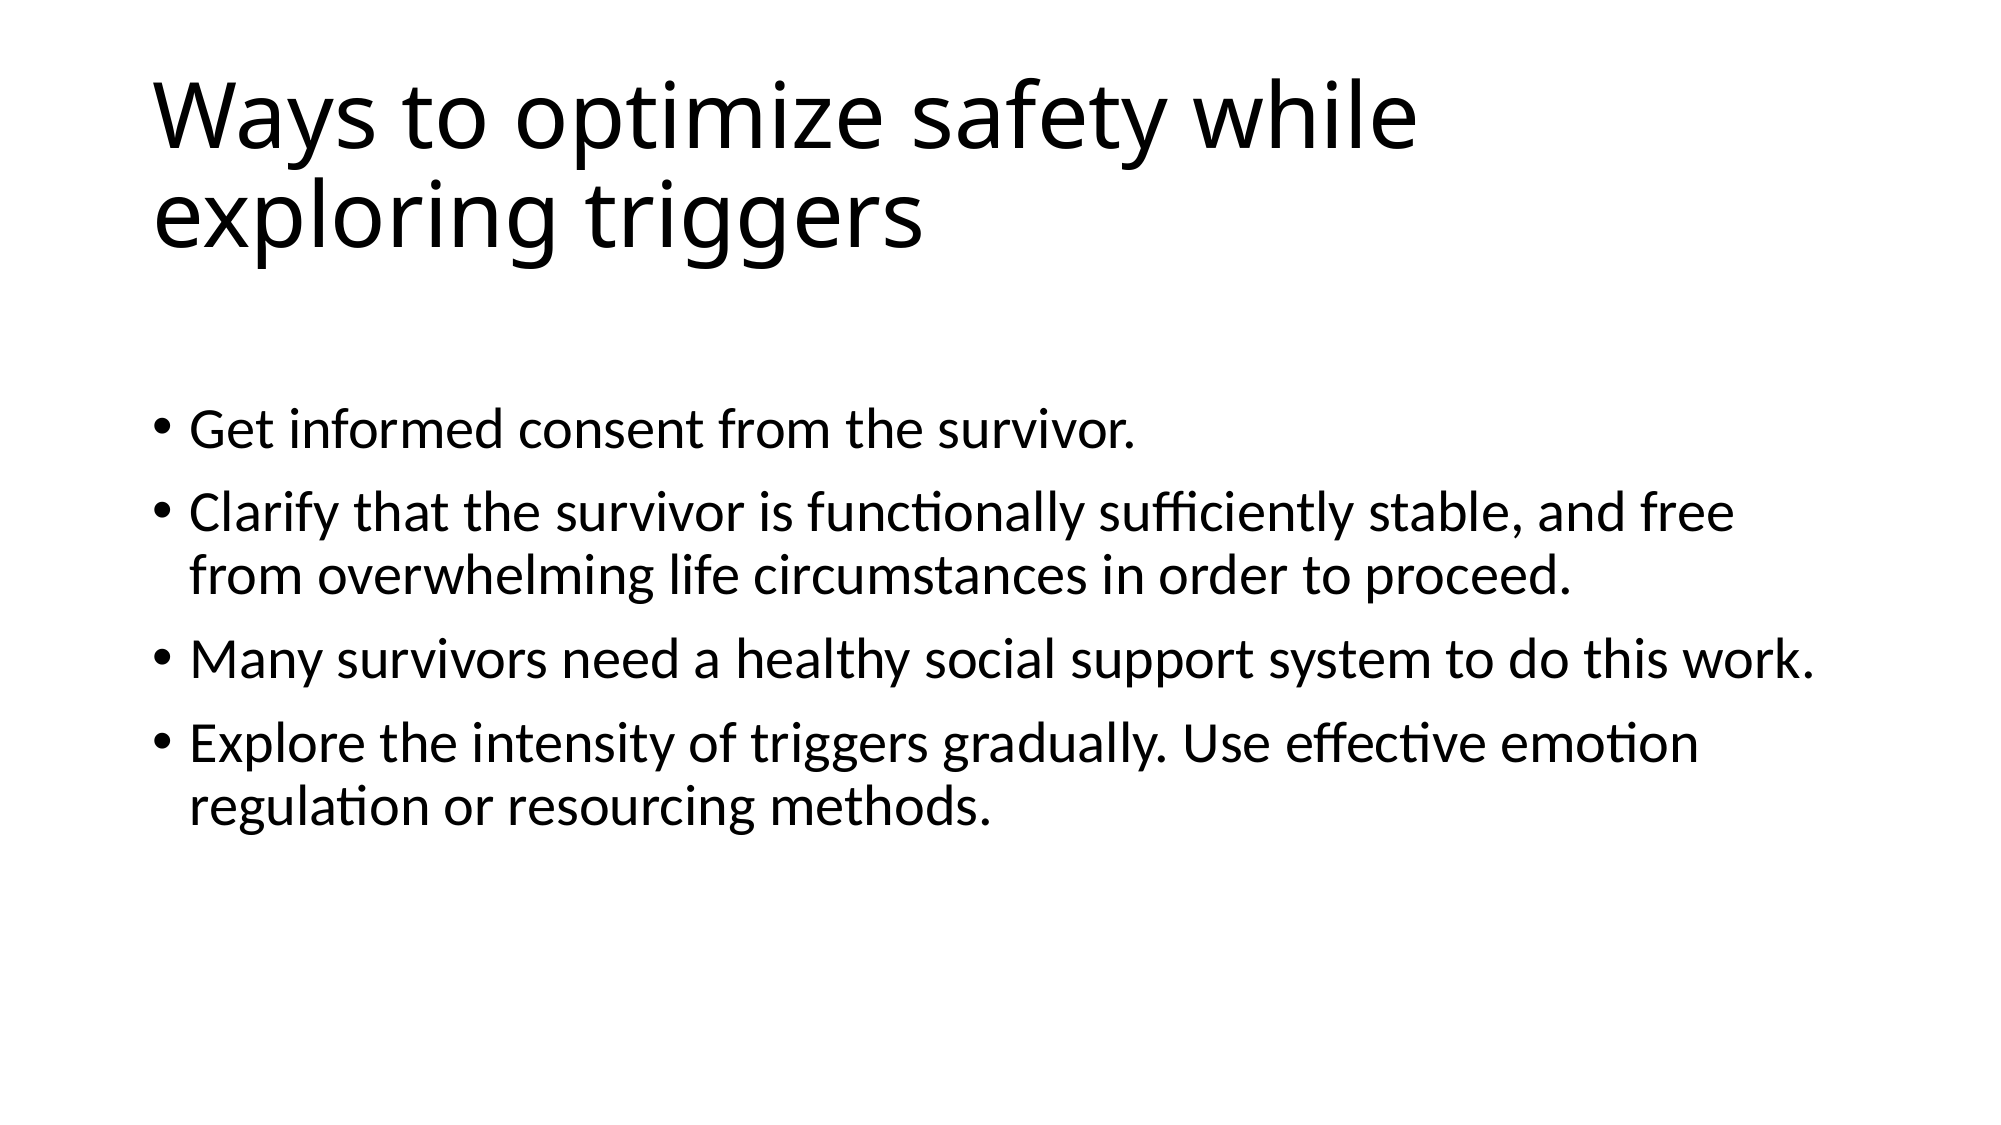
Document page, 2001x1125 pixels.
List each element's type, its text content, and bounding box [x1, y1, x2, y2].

list Get informed consent from the survivor. Clarify that the survivor is functionally sufficiently stable, and free from overwhelming life circumstances in order to proceed. Many survivors need a healthy social support system to do this work. Explore the intensity of triggers gradually. Use effective emotion regulation or resourcing methods. [137, 299, 1863, 1014]
title Ways to optimize safety while exploring triggers [137, 59, 1863, 278]
